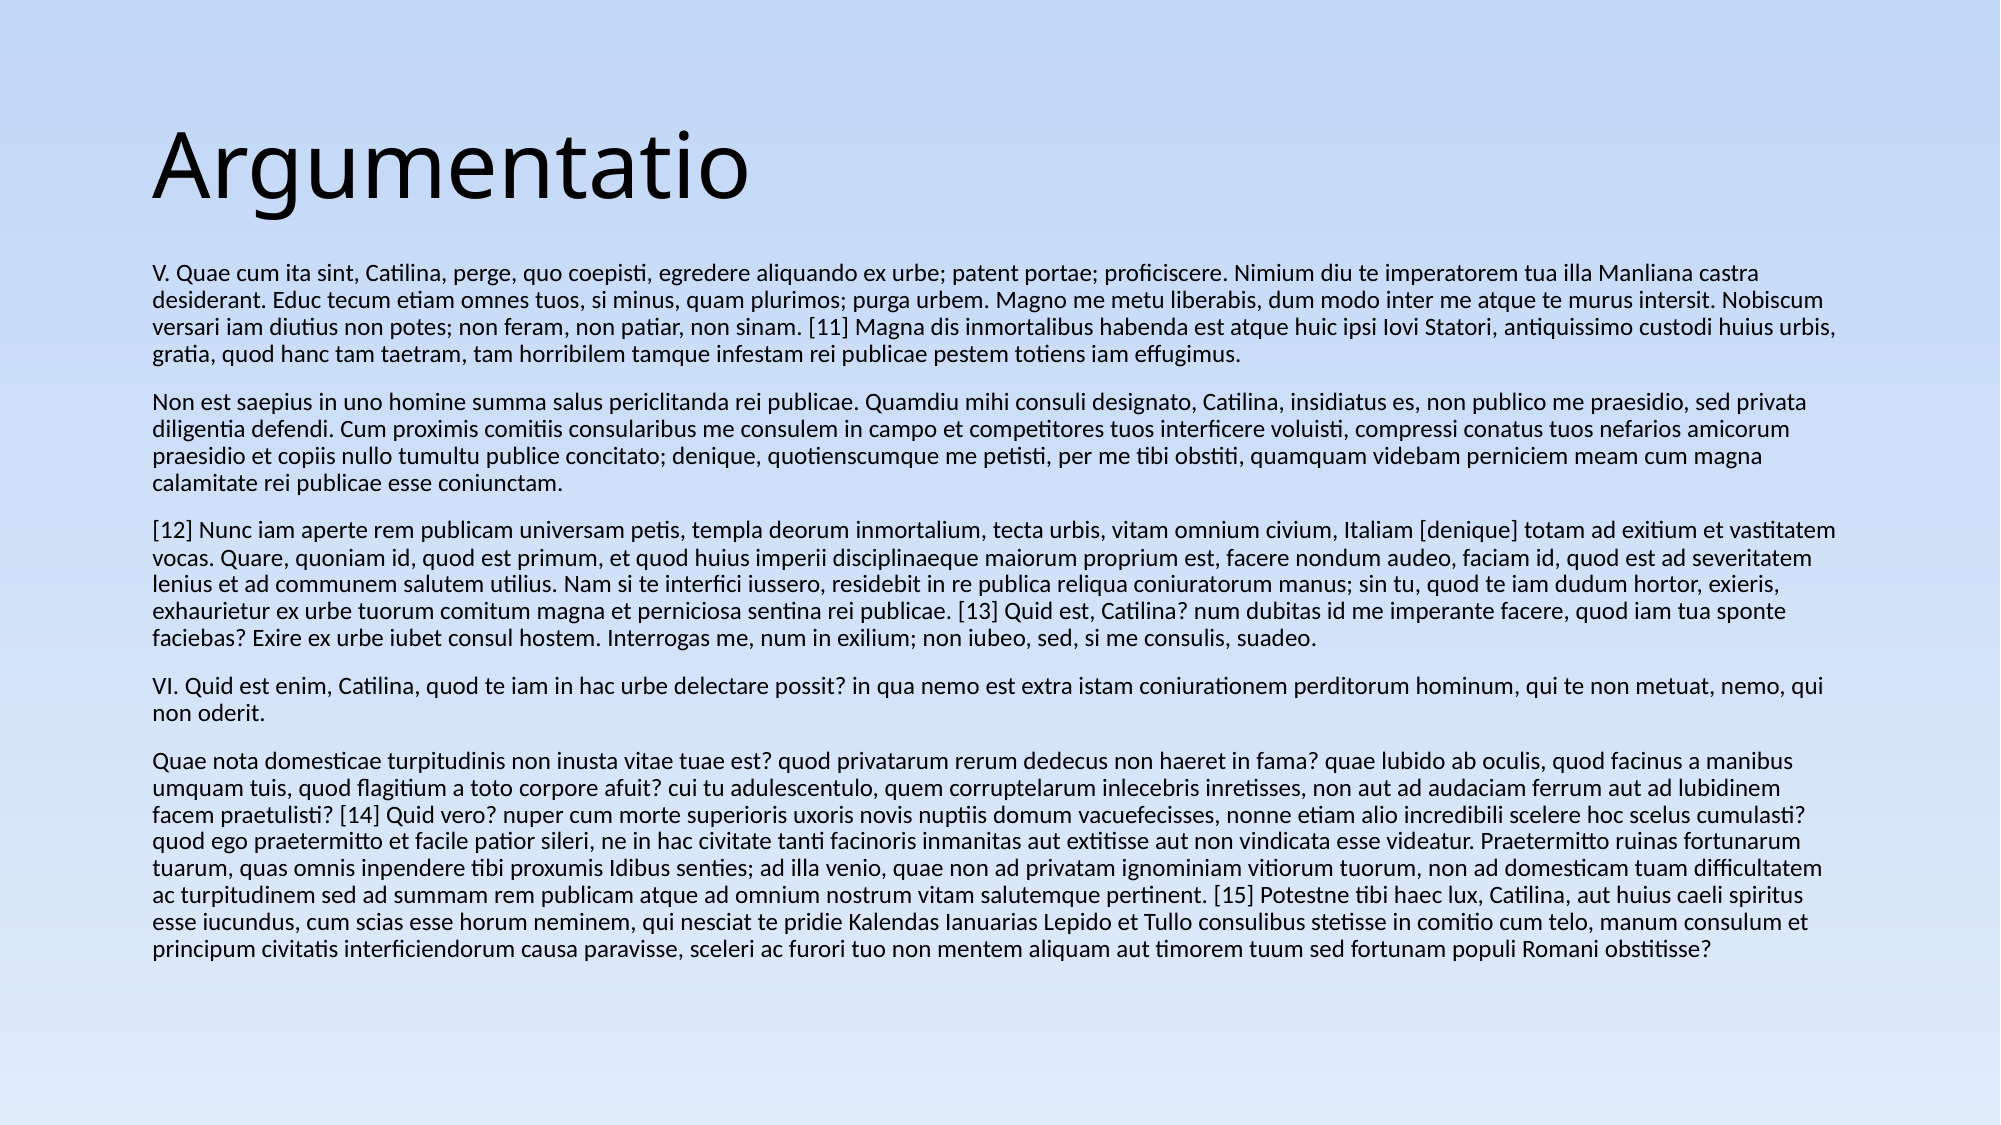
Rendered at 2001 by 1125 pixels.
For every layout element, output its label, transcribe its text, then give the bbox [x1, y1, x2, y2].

list V. Quae cum ita sint, Catilina, perge, quo coepisti, egredere aliquando ex urbe; patent portae; proficiscere. Nimium diu te imperatorem tua illa Manliana castra desiderant. Educ tecum etiam omnes tuos, si minus, quam plurimos; purga urbem. Magno me metu liberabis, dum modo inter me atque te murus intersit. Nobiscum versari iam diutius non potes; non feram, non patiar, non sinam. [11] Magna dis inmortalibus habenda est atque huic ipsi Iovi Statori, antiquissimo custodi huius urbis, gratia, quod hanc tam taetram, tam horribilem tamque infestam rei publicae pestem totiens iam effugimus. Non est saepius in uno homine summa salus periclitanda rei publicae. Quamdiu mihi consuli designato, Catilina, insidiatus es, non publico me praesidio, sed privata diligentia defendi. Cum proximis comitiis consularibus me consulem in campo et competitores tuos interficere voluisti, compressi conatus tuos nefarios amicorum praesidio et copiis nullo tumultu publice concitato; denique, quotienscumque me petisti, per me tibi obstiti, quamquam videbam perniciem meam cum magna calamitate rei publicae esse coniunctam. [12] Nunc iam aperte rem publicam universam petis, templa deorum inmortalium, tecta urbis, vitam omnium civium, Italiam [denique] totam ad exitium et vastitatem vocas. Quare, quoniam id, quod est primum, et quod huius imperii disciplinaeque maiorum proprium est, facere nondum audeo, faciam id, quod est ad severitatem lenius et ad communem salutem utilius. Nam si te interfici iussero, residebit in re publica reliqua coniuratorum manus; sin tu, quod te iam dudum hortor, exieris, exhaurietur ex urbe tuorum comitum magna et perniciosa sentina rei publicae. [13] Quid est, Catilina? num dubitas id me imperante facere, quod iam tua sponte faciebas? Exire ex urbe iubet consul hostem. Interrogas me, num in exilium; non iubeo, sed, si me consulis, suadeo. VI. Quid est enim, Catilina, quod te iam in hac urbe delectare possit? in qua nemo est extra istam coniurationem perditorum hominum, qui te non metuat, nemo, qui non oderit. Quae nota domesticae turpitudinis non inusta vitae tuae est? quod privatarum rerum dedecus non haeret in fama? quae lubido ab oculis, quod facinus a manibus umquam tuis, quod flagitium a toto corpore afuit? cui tu adulescentulo, quem corruptelarum inlecebris inretisses, non aut ad audaciam ferrum aut ad lubidinem facem praetulisti? [14] Quid vero? nuper cum morte superioris uxoris novis nuptiis domum vacuefecisses, nonne etiam alio incredibili scelere hoc scelus cumulasti? quod ego praetermitto et facile patior sileri, ne in hac civitate tanti facinoris inmanitas aut extitisse aut non vindicata esse videatur. Praetermitto ruinas fortunarum tuarum, quas omnis inpendere tibi proxumis Idibus senties; ad illa venio, quae non ad privatam ignominiam vitiorum tuorum, non ad domesticam tuam difficultatem ac turpitudinem sed ad summam rem publicam atque ad omnium nostrum vitam salutemque pertinent. [15] Potestne tibi haec lux, Catilina, aut huius caeli spiritus esse iucundus, cum scias esse horum neminem, qui nesciat te pridie Kalendas Ianuarias Lepido et Tullo consulibus stetisse in comitio cum telo, manum consulum et principum civitatis interficiendorum causa paravisse, sceleri ac furori tuo non mentem aliquam aut timorem tuum sed fortunam populi Romani obstitisse? [137, 252, 1863, 1099]
title Argumentatio [137, 59, 1863, 252]
